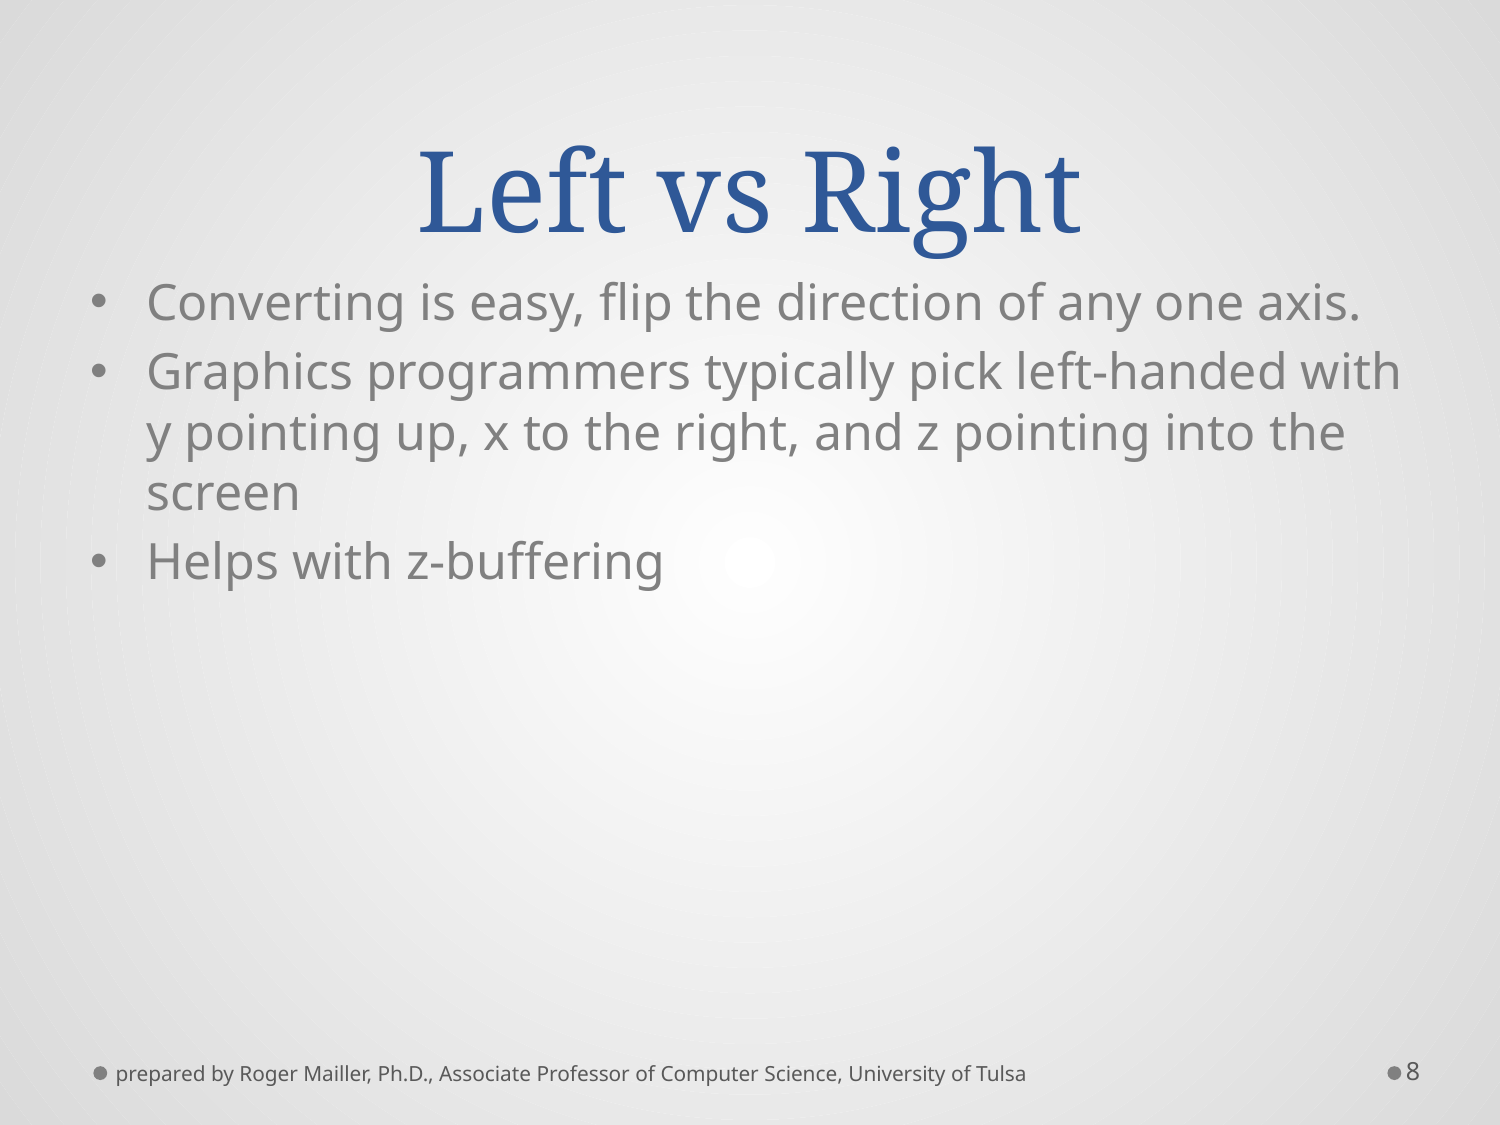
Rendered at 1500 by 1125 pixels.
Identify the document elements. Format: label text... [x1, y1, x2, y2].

title Left vs Right [75, 0, 1425, 262]
slide_number 8 [1401, 1042, 1494, 1103]
list Converting is easy, flip the direction of any one axis. Graphics programmers typically pick left-handed with y pointing up, x to the right, and z pointing into the screen Helps with z-buffering [75, 262, 1425, 1005]
footer prepared by Roger Mailler, Ph.D., Associate Professor of Computer Science, University of Tulsa [108, 1042, 1250, 1103]
